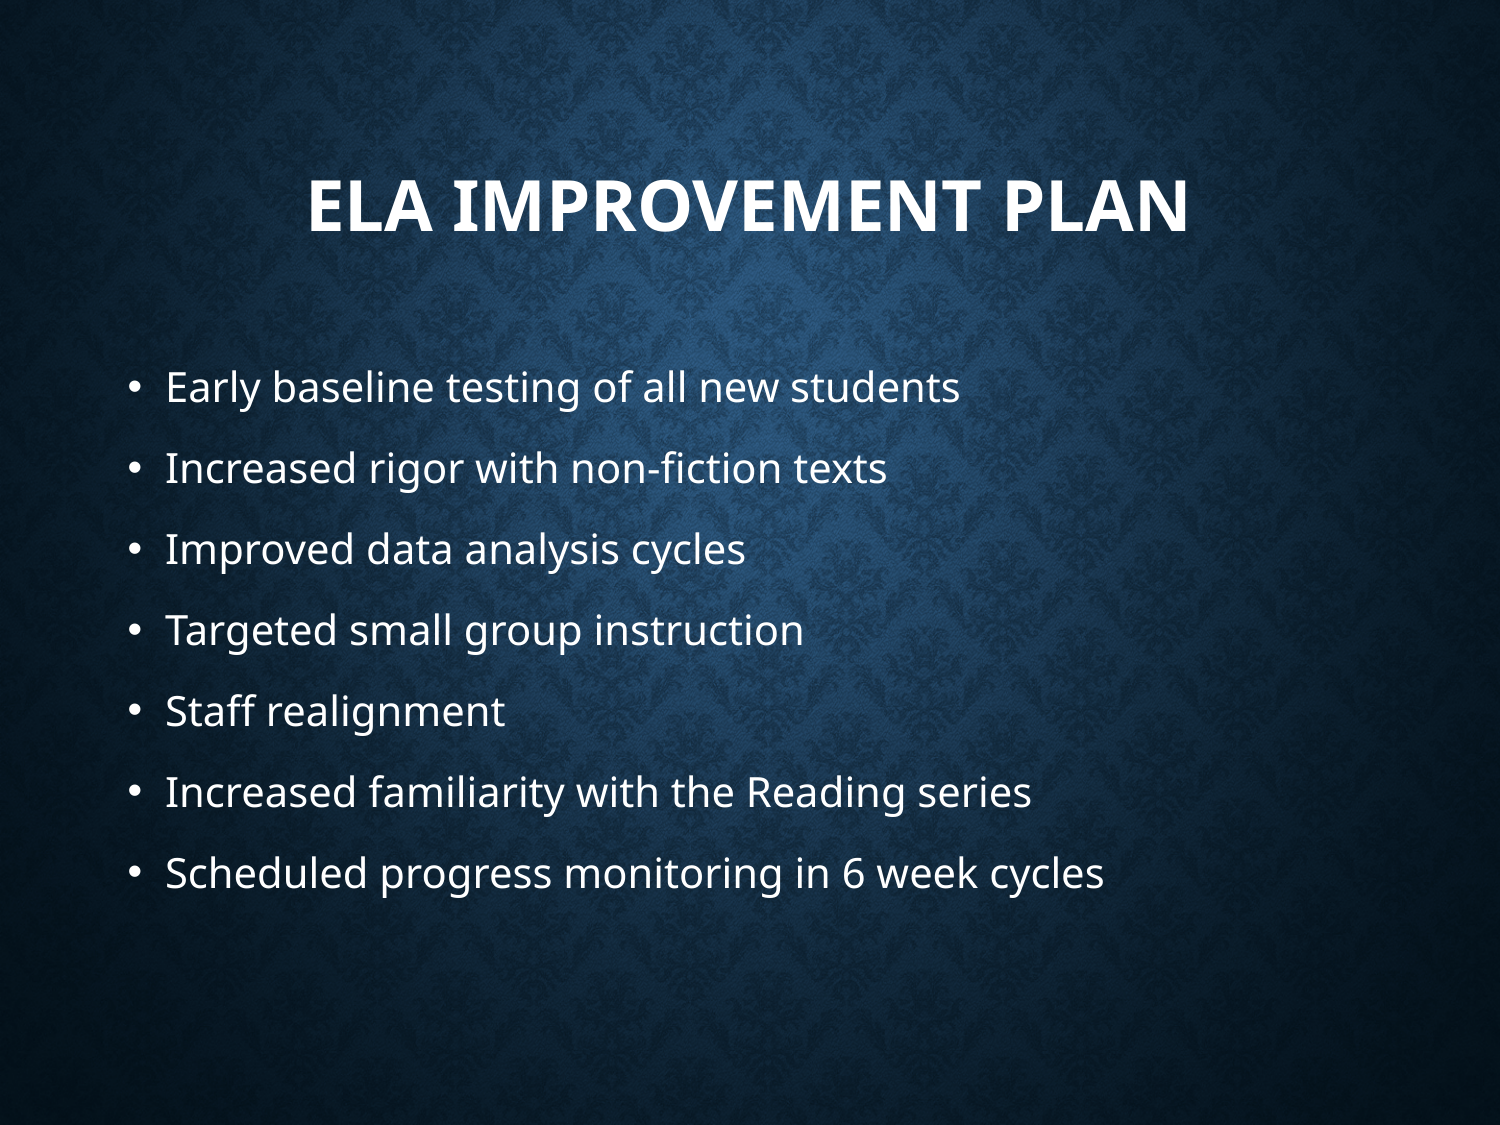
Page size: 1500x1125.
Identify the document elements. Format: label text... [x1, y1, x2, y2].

list Early baseline testing of all new students Increased rigor with non-fiction texts Improved data analysis cycles Targeted small group instruction Staff realignment Increased familiarity with the Reading series Scheduled progress monitoring in 6 week cycles [112, 343, 1387, 950]
title ELA Improvement Plan [112, 99, 1387, 318]
